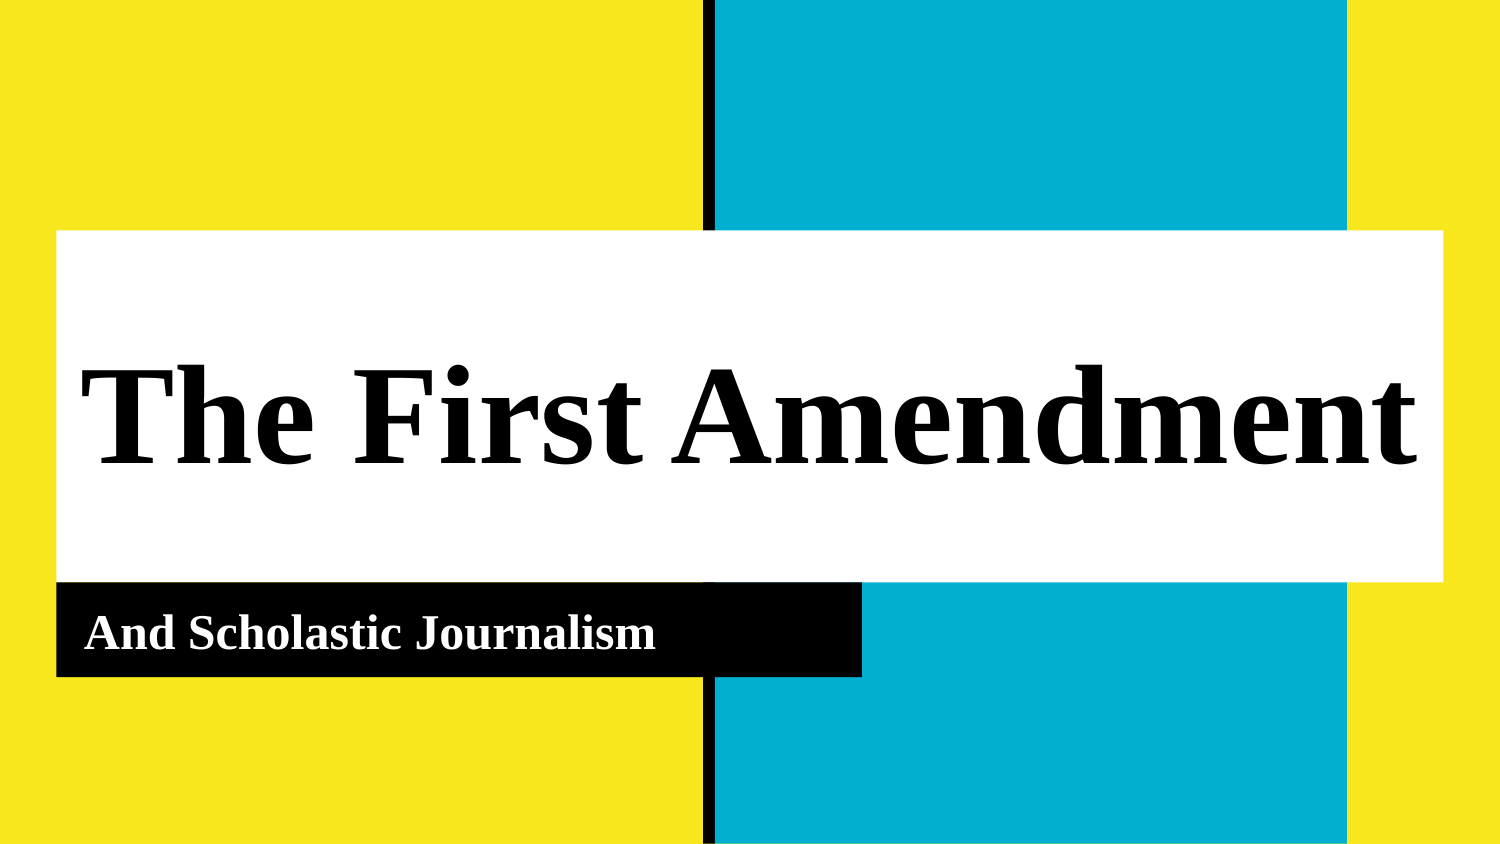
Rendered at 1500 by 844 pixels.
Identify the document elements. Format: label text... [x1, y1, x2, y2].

title The First Amendment [56, 230, 1444, 583]
subtitle And Scholastic Journalism [56, 582, 862, 678]
